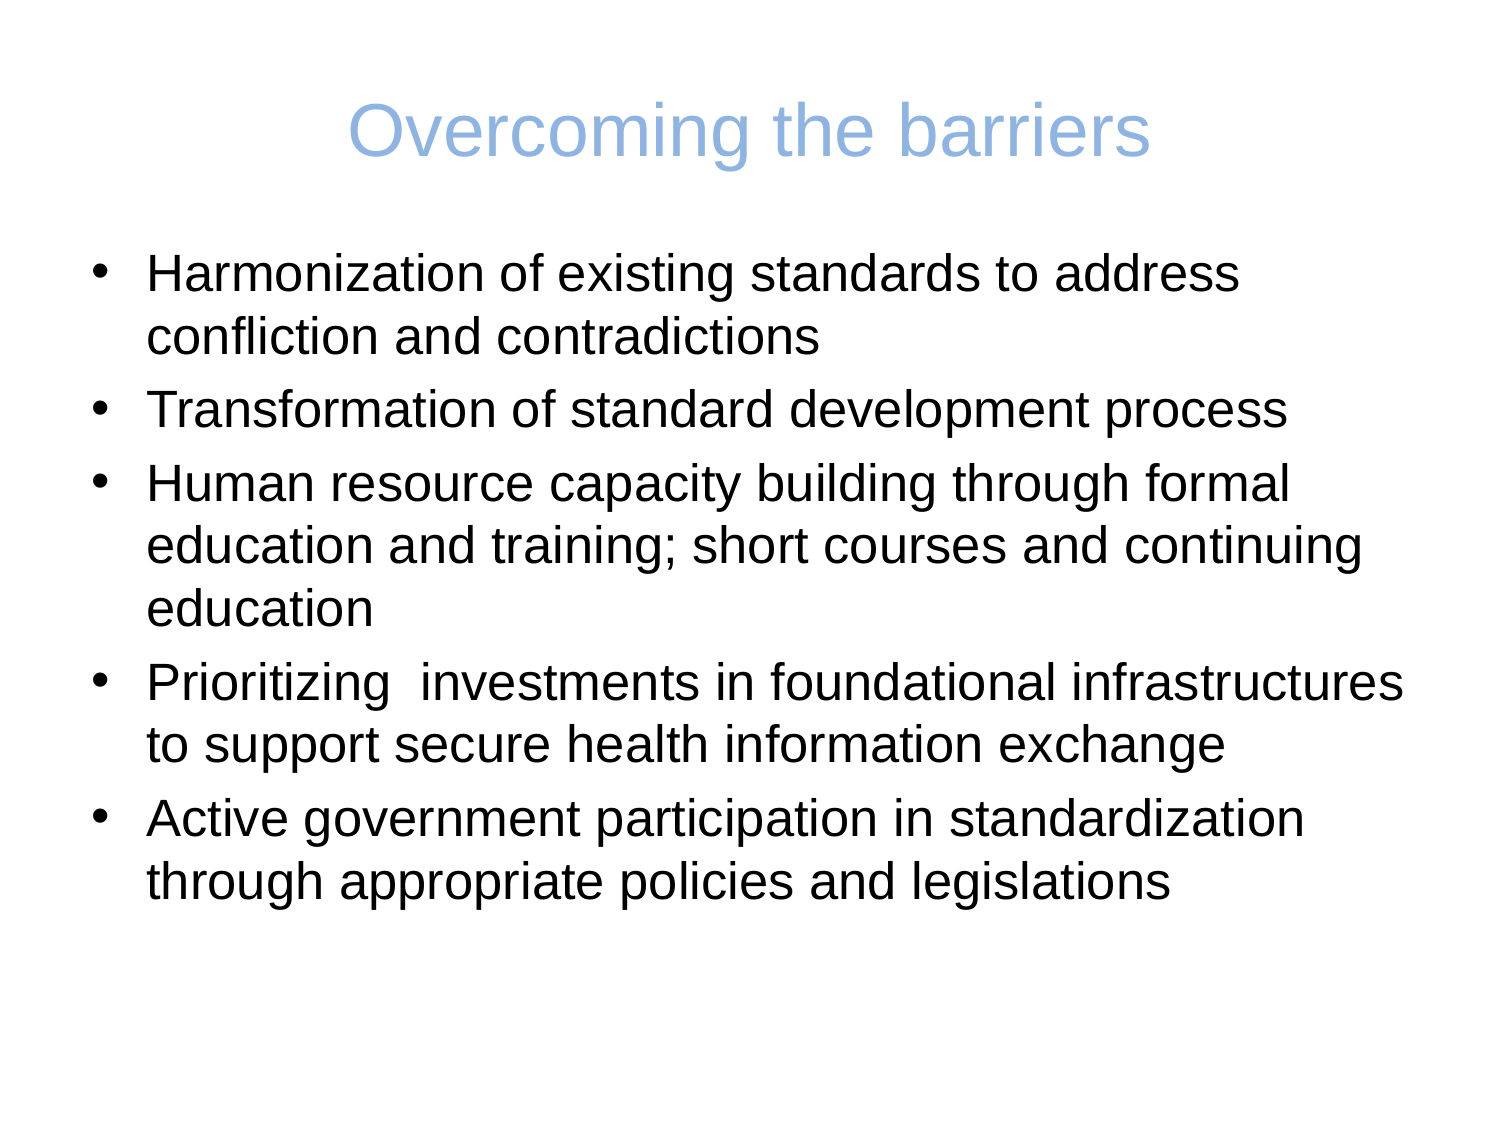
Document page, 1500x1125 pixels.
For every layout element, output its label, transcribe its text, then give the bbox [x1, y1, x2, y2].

list Harmonization of existing standards to address confliction and contradictions Transformation of standard development process Human resource capacity building through formal education and training; short courses and continuing education Prioritizing investments in foundational infrastructures to support secure health information exchange Active government participation in standardization through appropriate policies and legislations [76, 231, 1427, 975]
title Overcoming the barriers [75, 45, 1425, 209]
